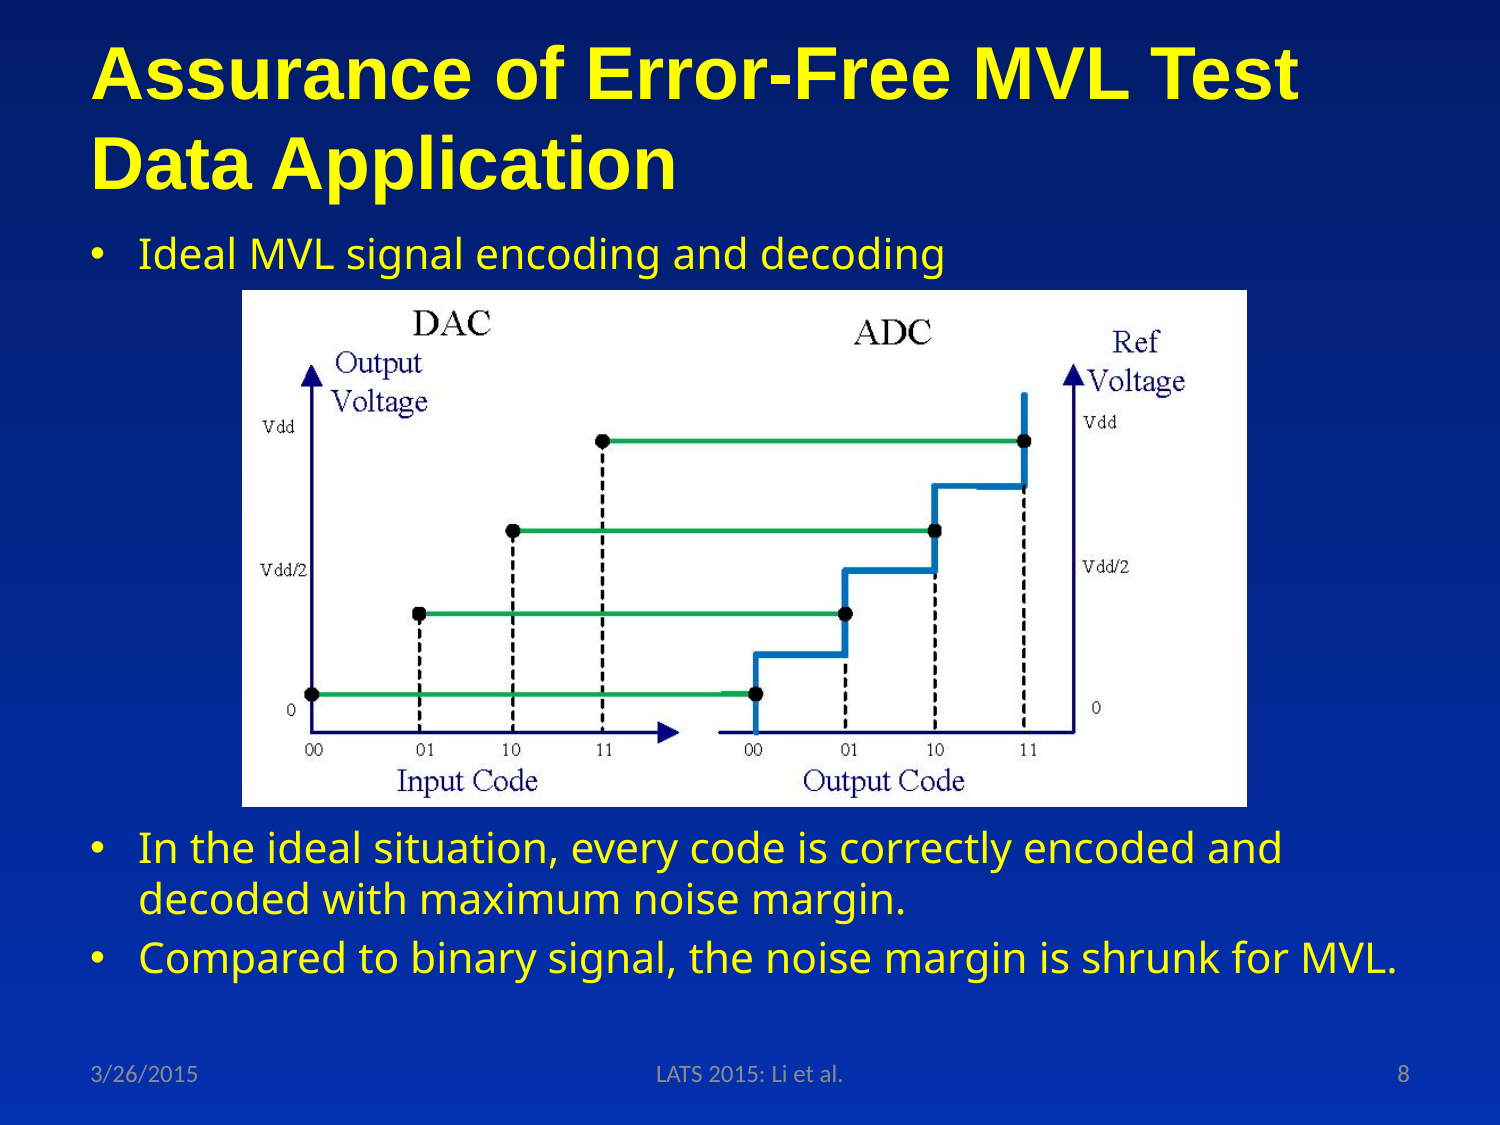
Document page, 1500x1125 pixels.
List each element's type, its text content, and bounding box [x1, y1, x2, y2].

slide_number 8 [1074, 1042, 1425, 1103]
footer LATS 2015: Li et al. [512, 1042, 988, 1103]
picture [241, 290, 1247, 807]
text_box Assurance of Error-Free MVL Test Data Application [74, 45, 1425, 185]
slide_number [75, 1042, 425, 1103]
list Ideal MVL signal encoding and decoding In the ideal situation, every code is correctly encoded and decoded with maximum noise margin. Compared to binary signal, the noise margin is shrunk for MVL. [75, 219, 1425, 1103]
